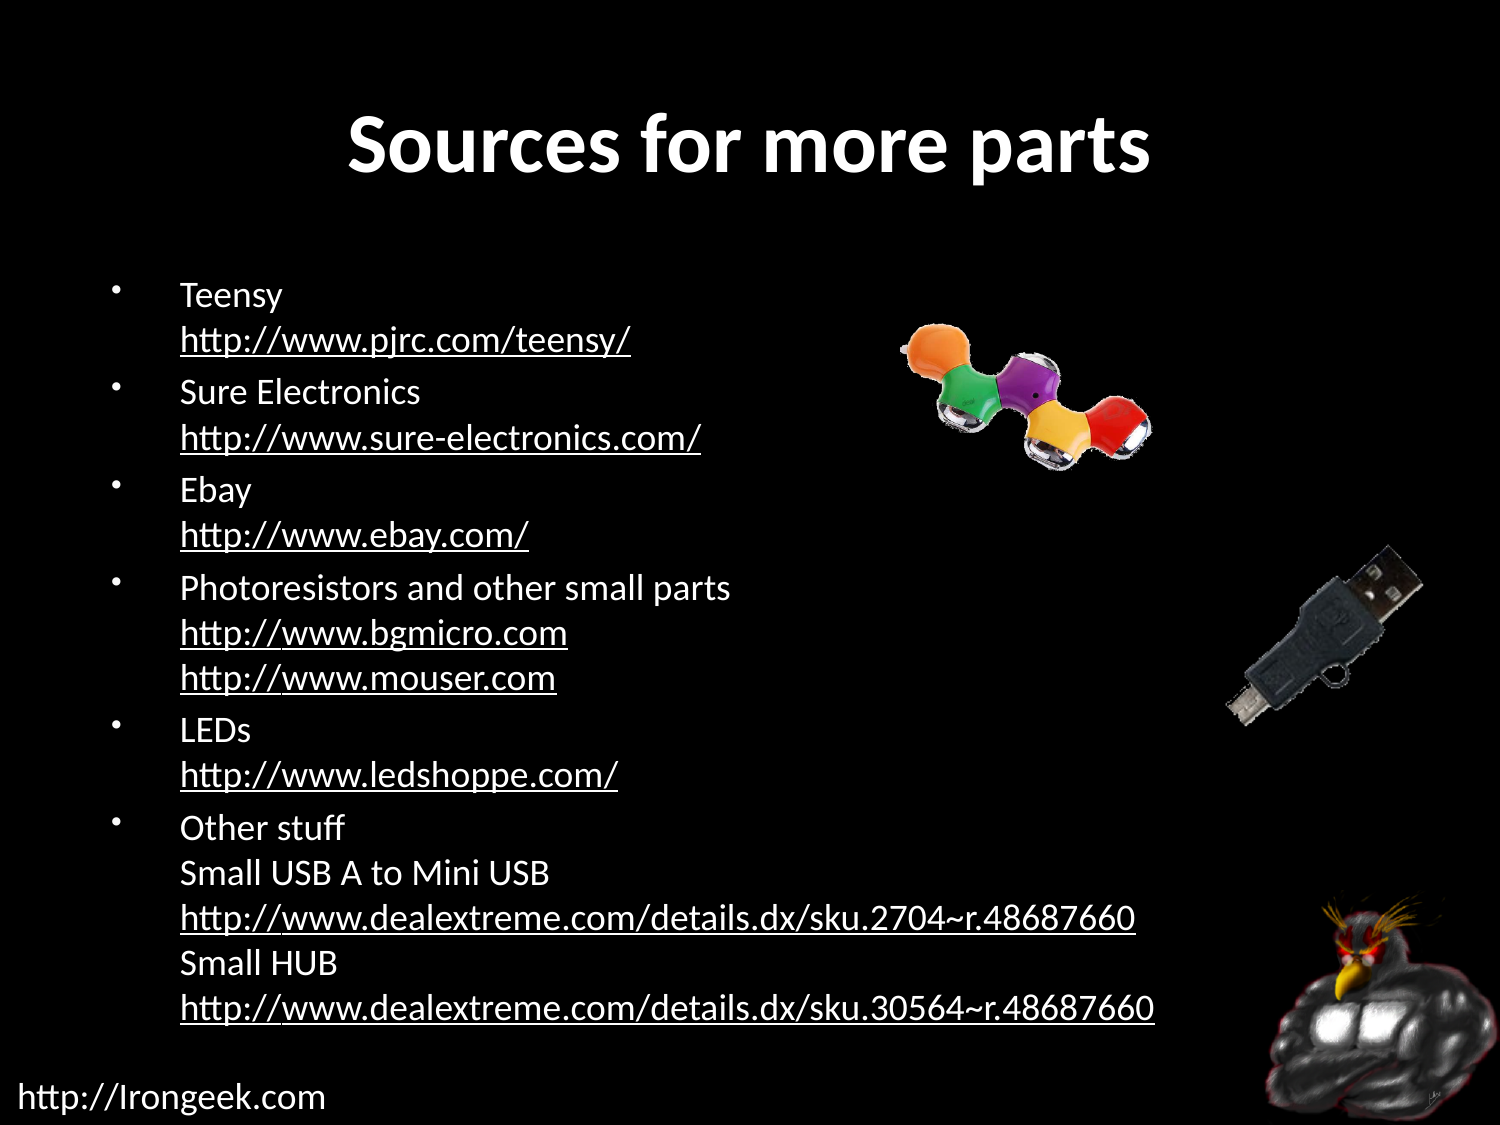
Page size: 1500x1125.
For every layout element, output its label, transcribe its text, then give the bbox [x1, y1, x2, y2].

picture [1259, 890, 1500, 1125]
title Sources for more parts [75, 45, 1425, 233]
list Teensy http://www.pjrc.com/teensy/ Sure Electronics http://www.sure-electronics.com/ Ebay http://www.ebay.com/ Photoresistors and other small parts http://www.bgmicro.com http://www.mouser.com LEDs http://www.ledshoppe.com/ Other stuff Small USB A to Mini USB http://www.dealextreme.com/details.dx/sku.2704~r.48687660 Small HUB http://www.dealextreme.com/details.dx/sku.30564~r.48687660 [74, 262, 1426, 1036]
picture [1210, 524, 1430, 745]
picture [899, 268, 1157, 526]
